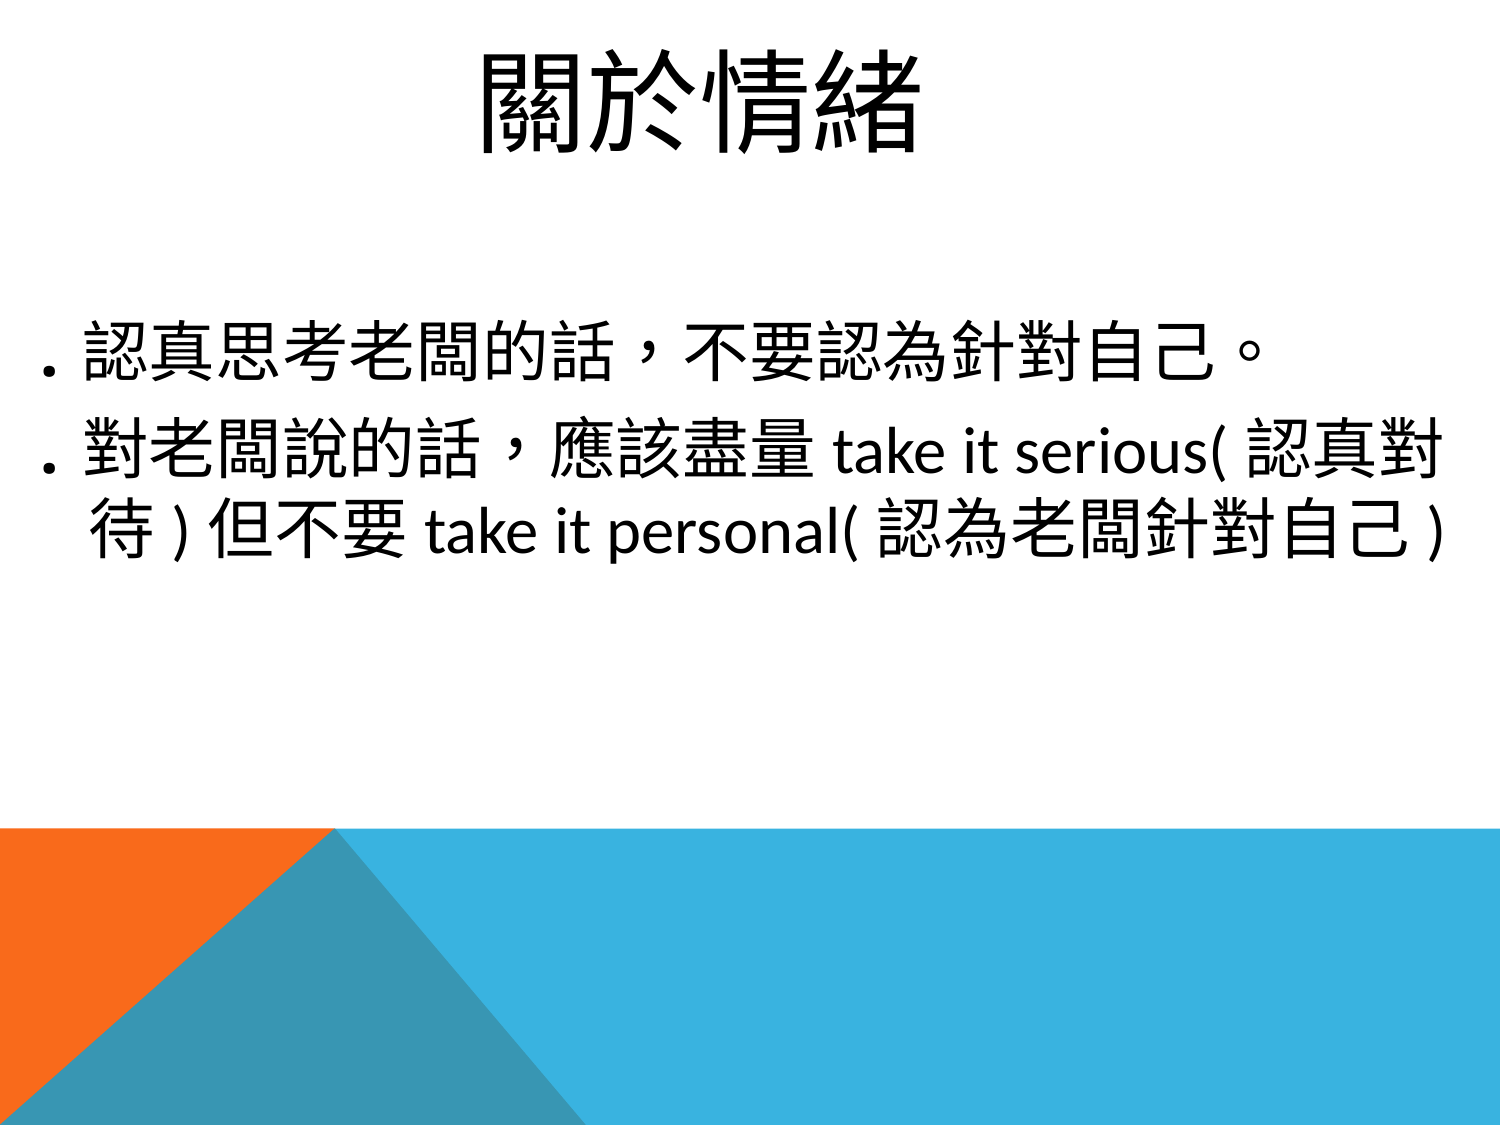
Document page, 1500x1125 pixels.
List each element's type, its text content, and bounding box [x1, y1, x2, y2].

list ․認真思考老闆的話，不要認為針對自己。 ․對老闆說的話，應該盡量take it serious(認真對待)但不要take it personal(認為老闆針對自己) [17, 302, 1500, 787]
title 關於情緒 [41, 54, 1357, 145]
